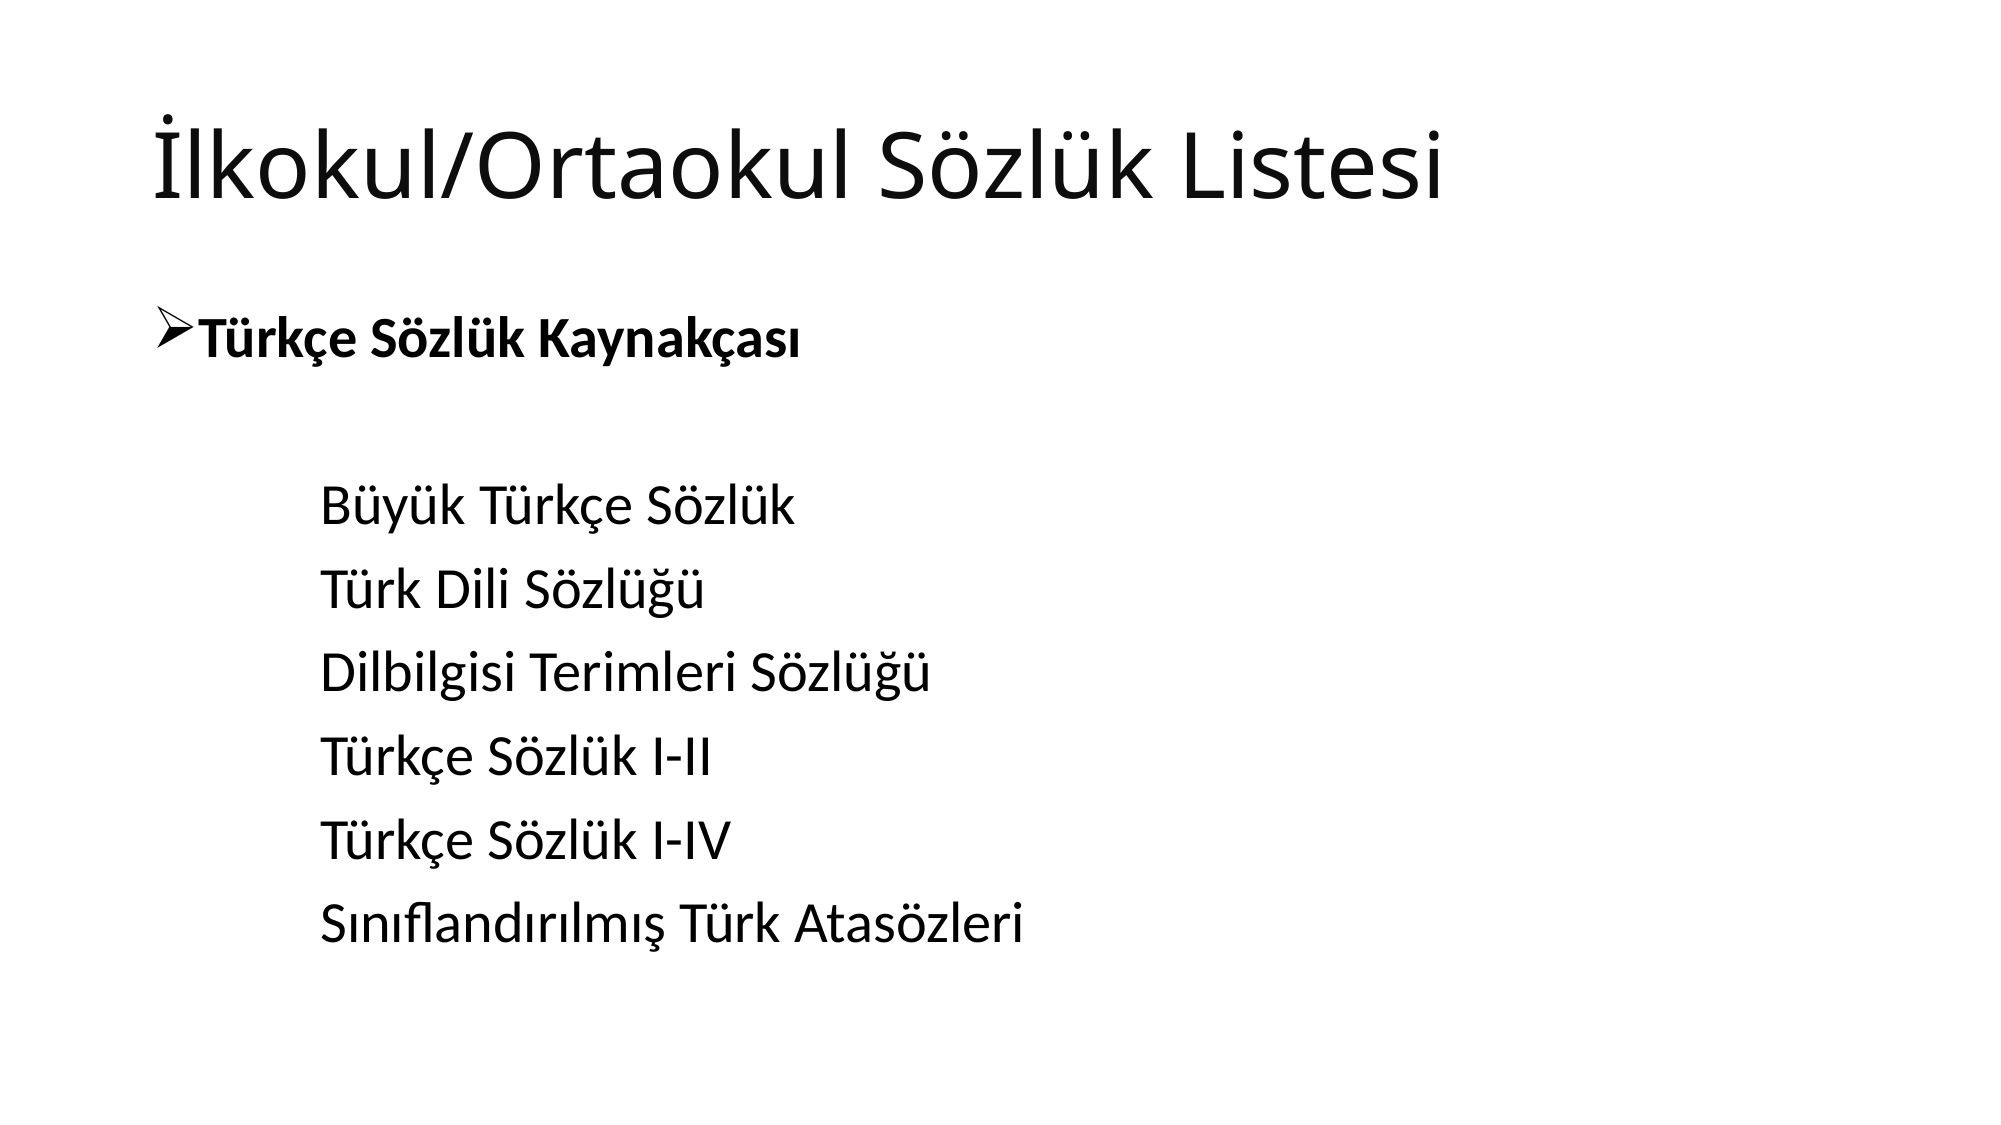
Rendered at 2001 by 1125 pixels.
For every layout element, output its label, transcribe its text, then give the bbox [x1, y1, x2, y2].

title İlkokul/Ortaokul Sözlük Listesi [137, 59, 1863, 278]
list Türkçe Sözlük Kaynakçası Büyük Türkçe Sözlük Türk Dili Sözlüğü Dilbilgisi Terimleri Sözlüğü Türkçe Sözlük I-II Türkçe Sözlük I-IV Sınıflandırılmış Türk Atasözleri [137, 299, 1863, 1014]
